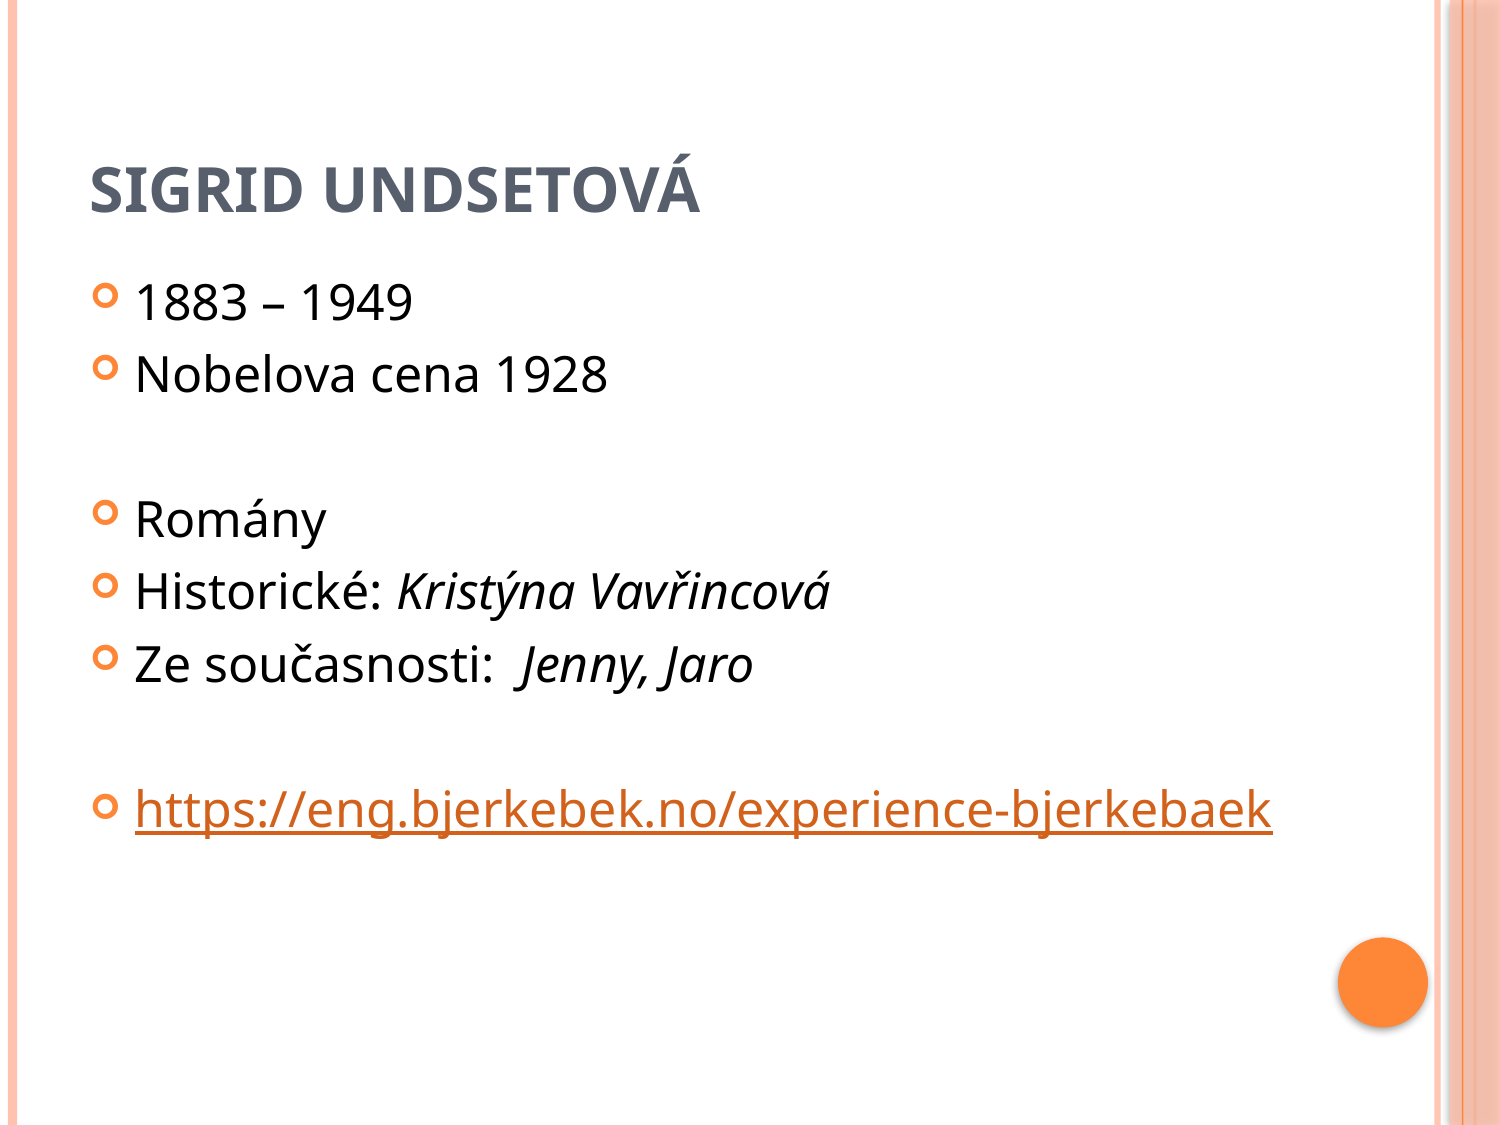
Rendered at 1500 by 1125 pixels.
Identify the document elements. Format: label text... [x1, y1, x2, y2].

list 1883 – 1949 Nobelova cena 1928 Romány Historické: Kristýna Vavřincová Ze současnosti: Jenny, Jaro https://eng.bjerkebek.no/experience-bjerkebaek [75, 262, 1300, 1062]
title Sigrid Undsetová [75, 45, 1300, 233]
